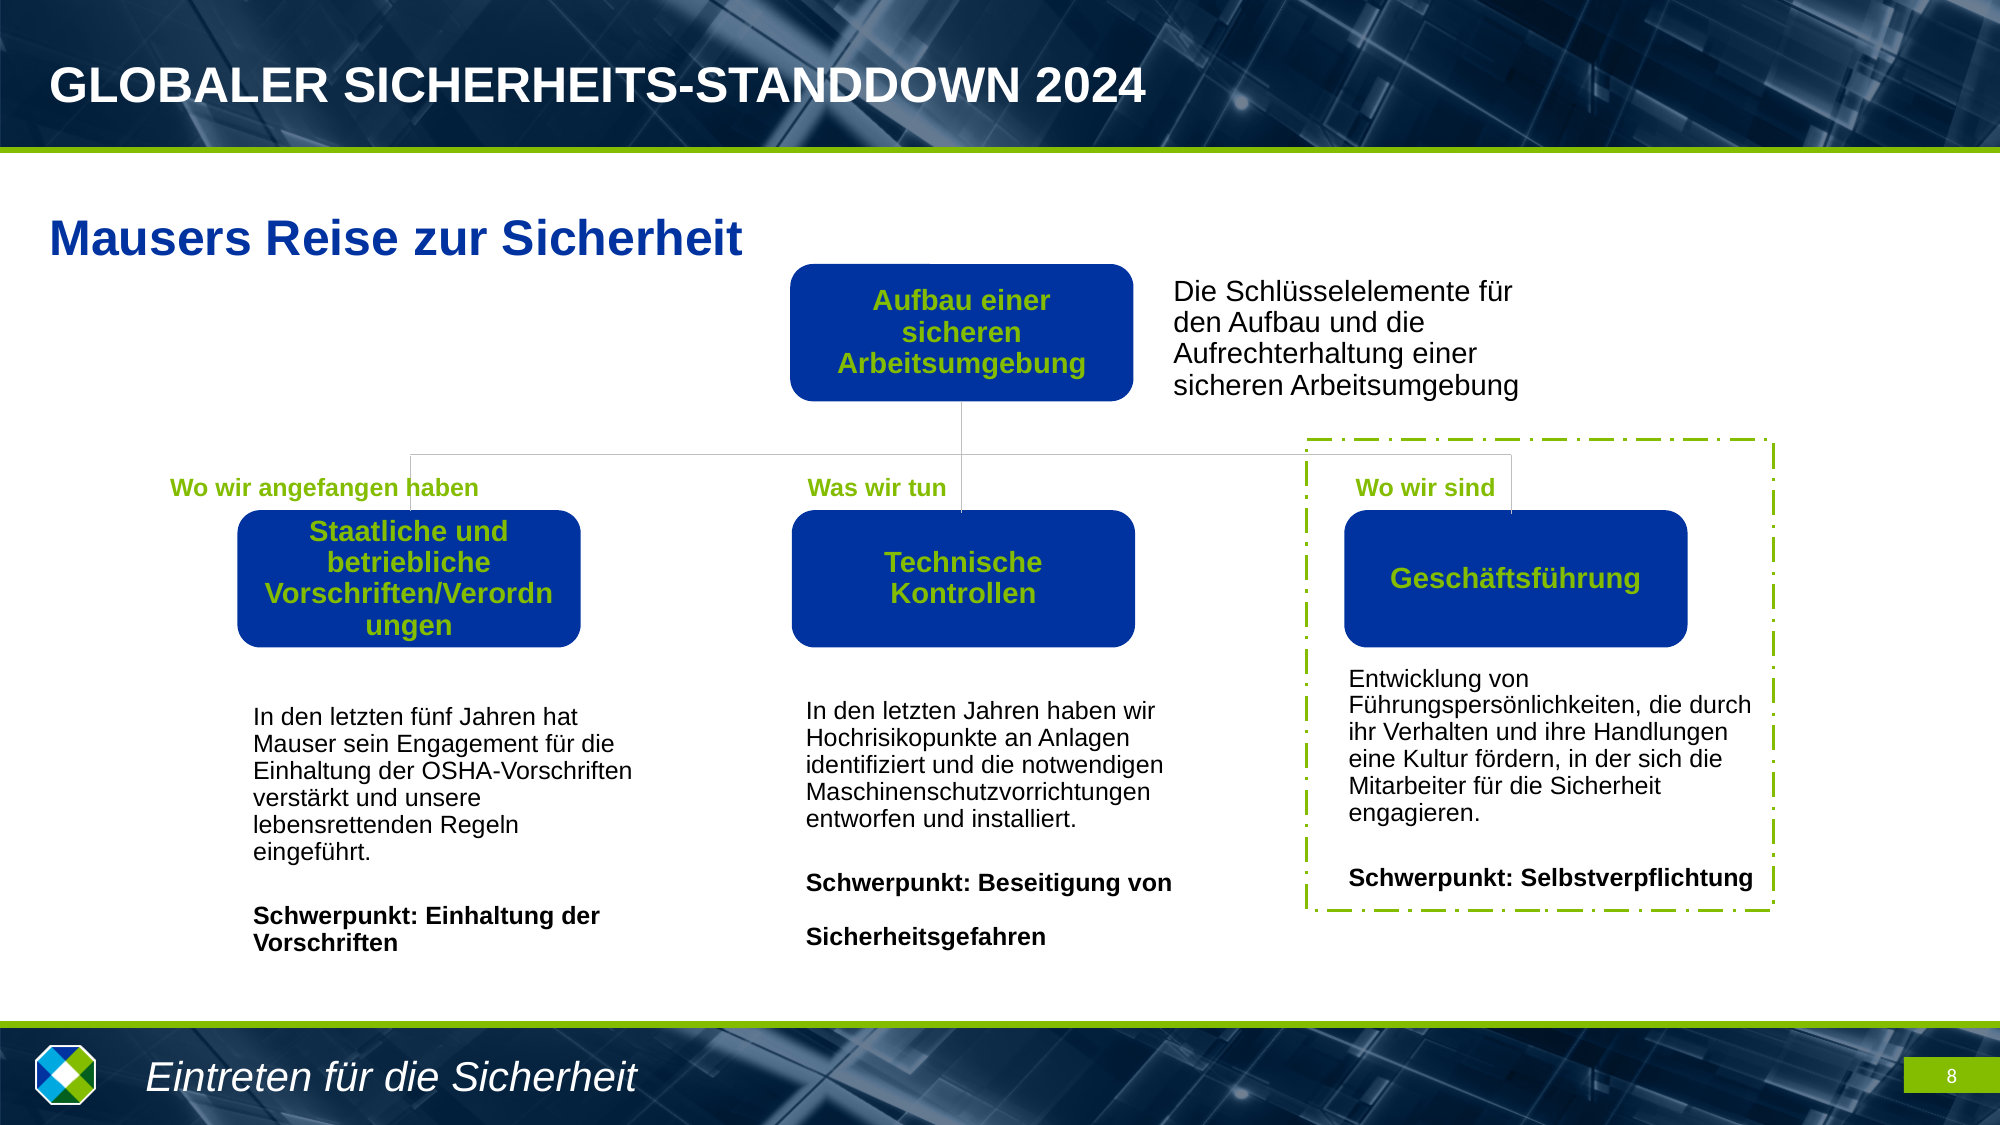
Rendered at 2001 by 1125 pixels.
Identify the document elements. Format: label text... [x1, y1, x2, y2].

title Mausers Reise zur Sicherheit [34, 179, 1795, 300]
picture [0, 1025, 2000, 1125]
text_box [130, 264, 1784, 939]
picture [0, 0, 2000, 149]
